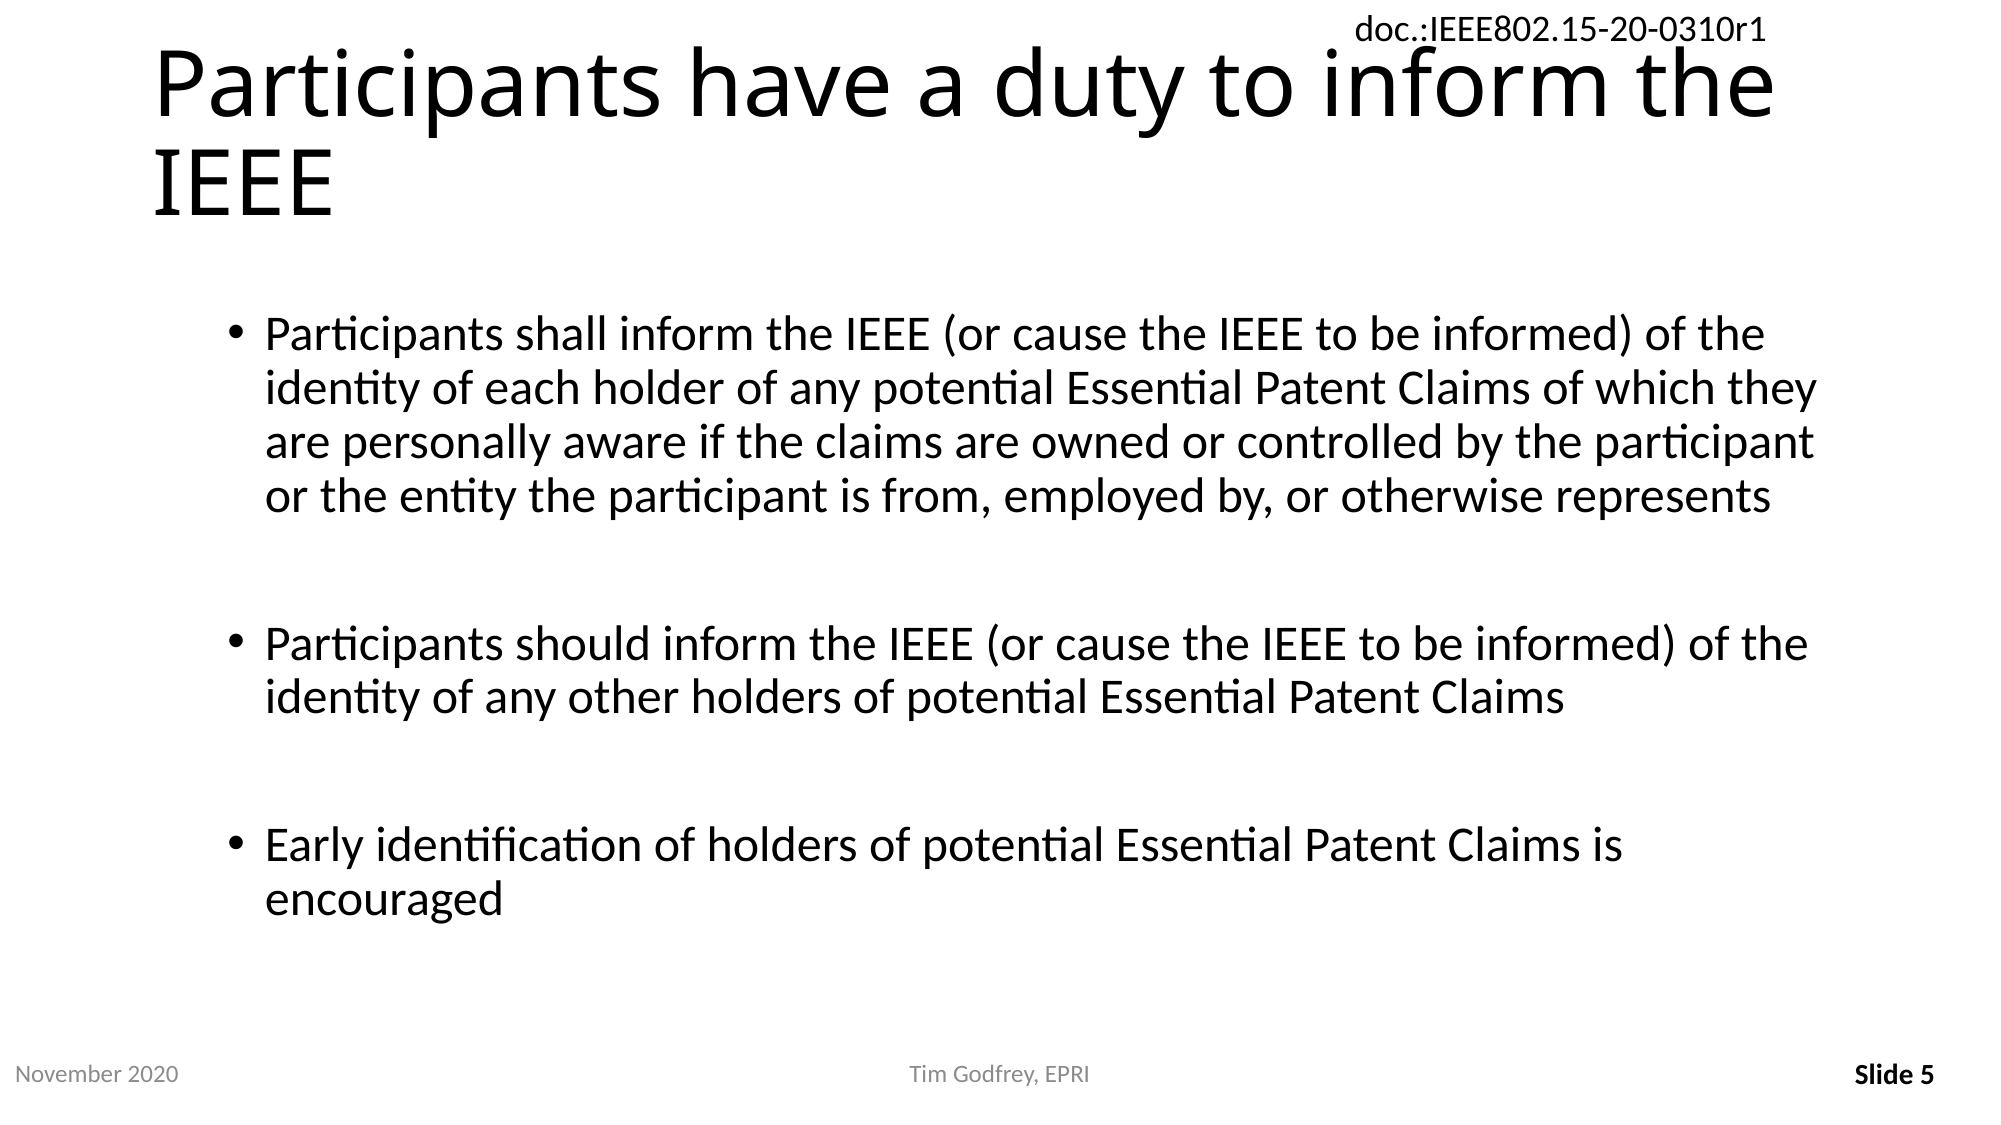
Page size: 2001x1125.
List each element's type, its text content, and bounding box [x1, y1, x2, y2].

footer Tim Godfrey, EPRI [662, 1042, 1338, 1103]
list Participants shall inform the IEEE (or cause the IEEE to be informed) of the identity of each holder of any potential Essential Patent Claims of which they are personally aware if the claims are owned or controlled by the participant or the entity the participant is from, employed by, or otherwise represents Participants should inform the IEEE (or cause the IEEE to be informed) of the identity of any other holders of potential Essential Patent Claims Early identification of holders of potential Essential Patent Claims is encouraged [137, 299, 1863, 1014]
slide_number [0, 1042, 450, 1103]
title Participants have a duty to inform the IEEE [137, 59, 1863, 213]
slide_number Slide 5 [1462, 1042, 1950, 1103]
